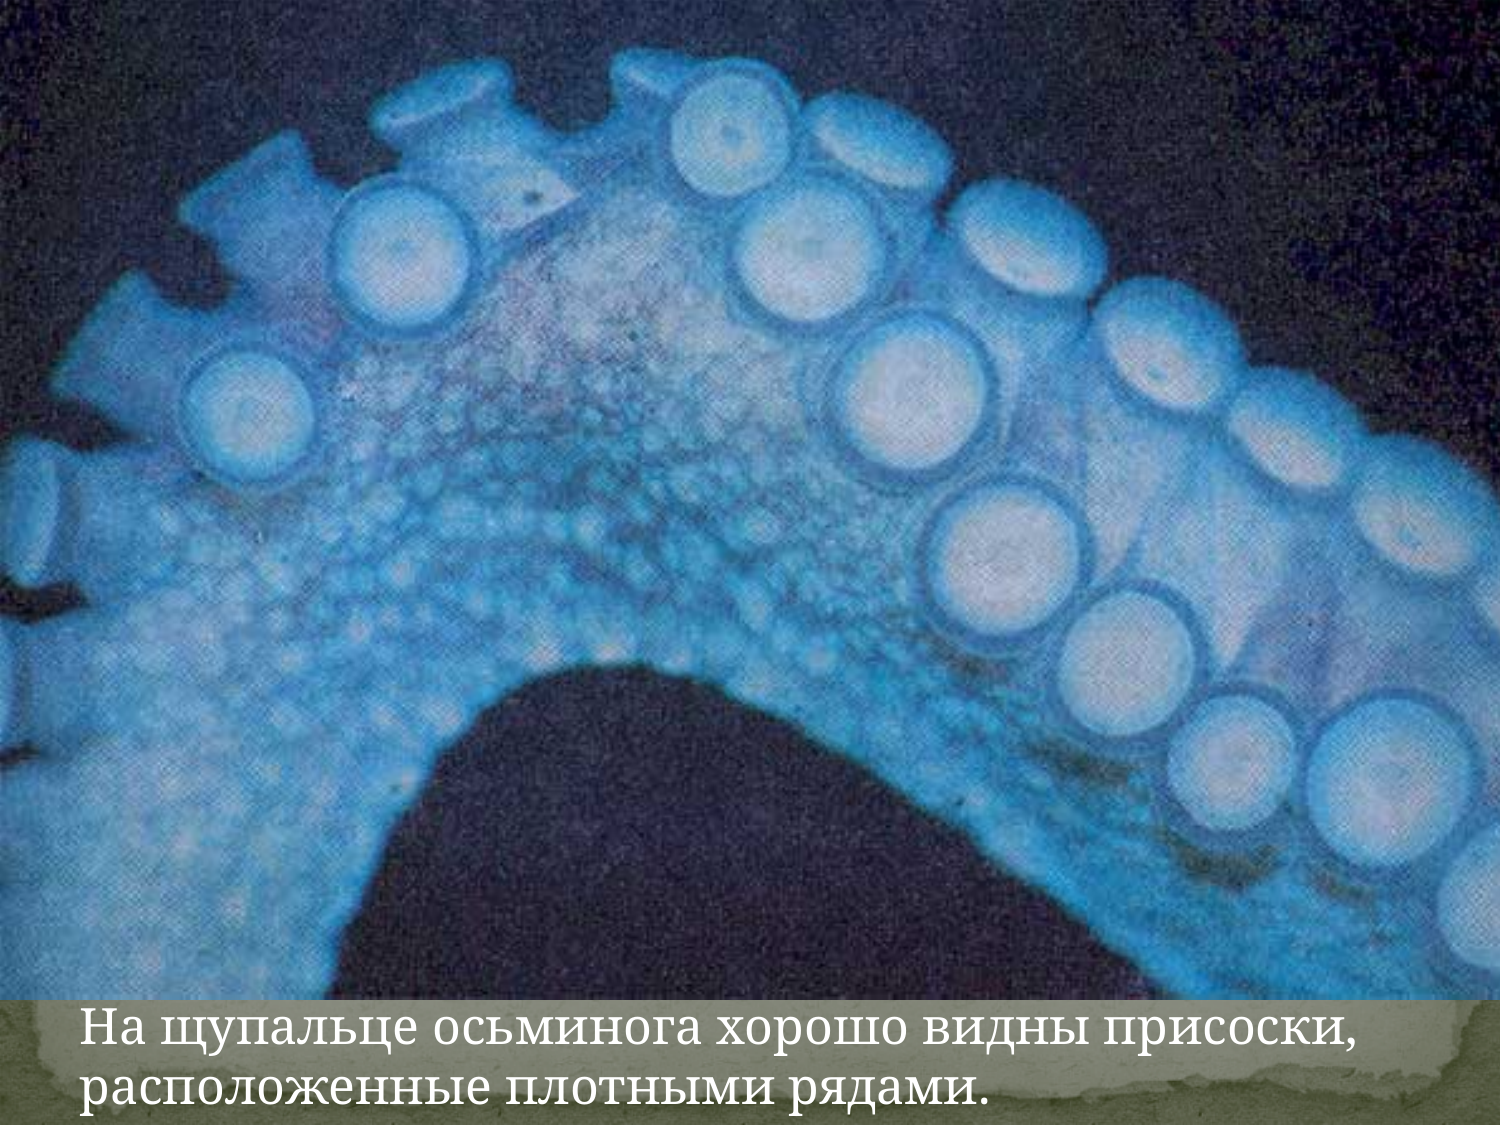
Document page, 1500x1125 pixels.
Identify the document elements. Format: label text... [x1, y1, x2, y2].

picture [0, 0, 1500, 1000]
text_box На щупальце осьминога хорошо видны присоски, расположенные плотными рядами. [64, 1009, 1500, 1123]
